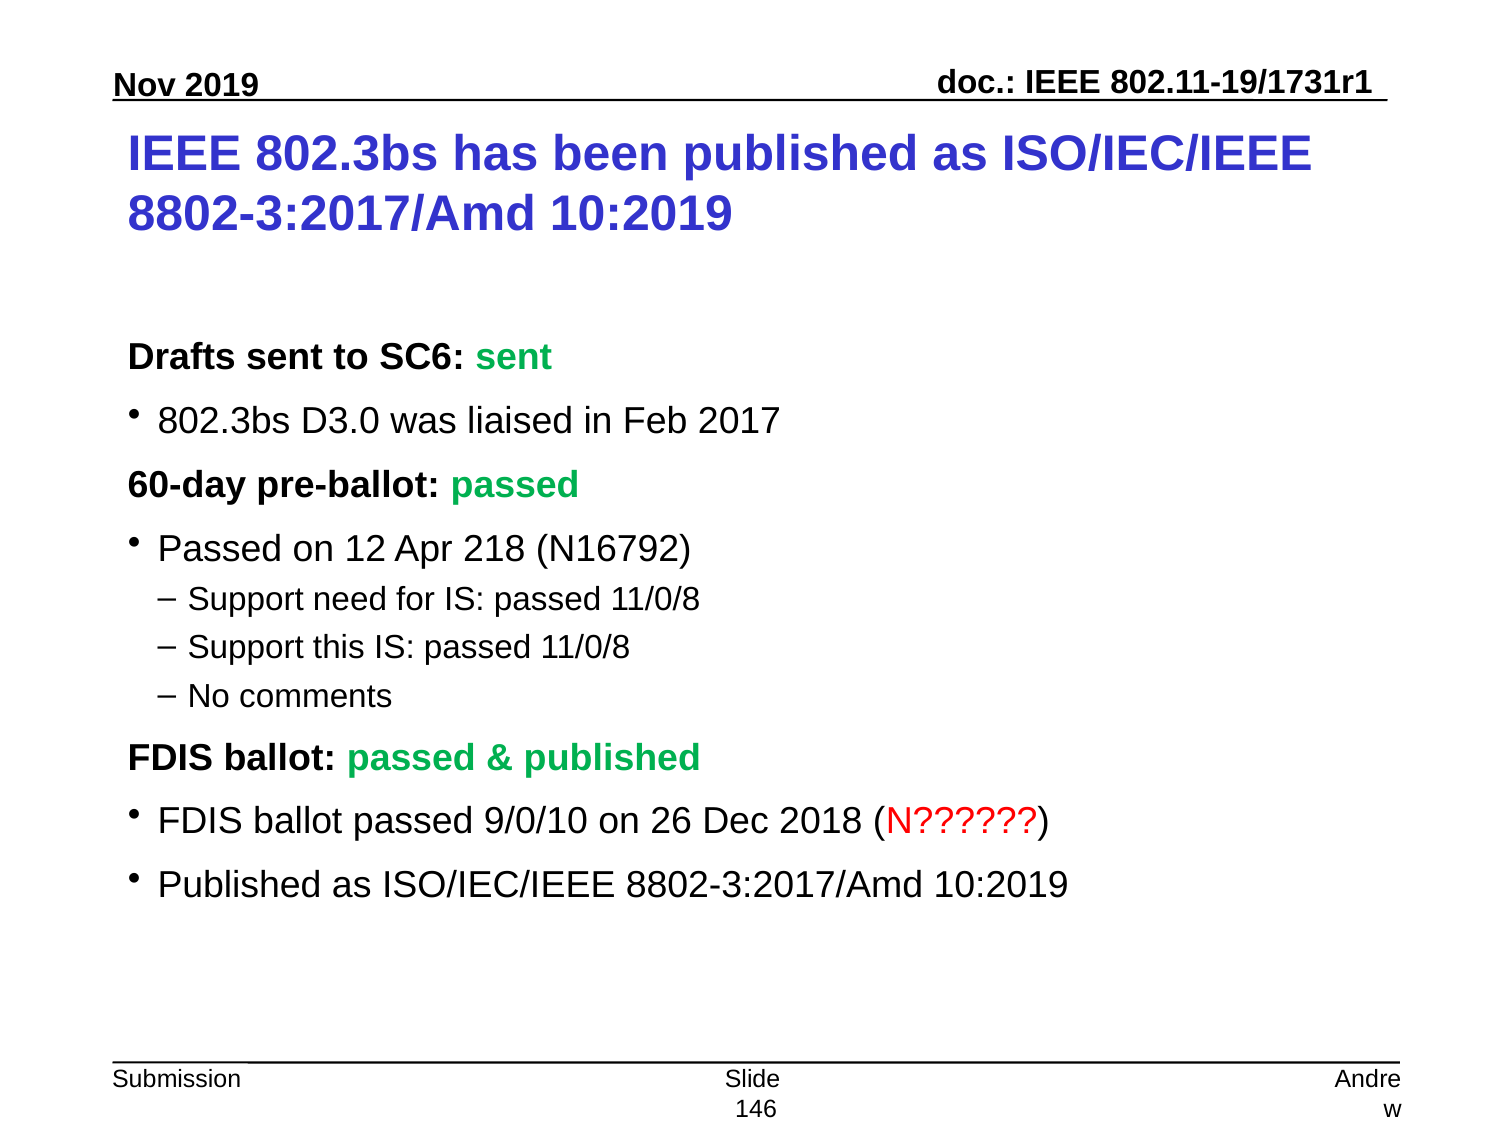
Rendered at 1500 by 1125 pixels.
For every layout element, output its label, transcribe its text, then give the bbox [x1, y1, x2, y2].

slide_number Slide 146 [709, 1061, 803, 1093]
title IEEE 802.3bs has been published as ISO/IEC/IEEE 8802-3:2017/Amd 10:2019 [112, 112, 1388, 288]
list Drafts sent to SC6: sent 802.3bs D3.0 was liaised in Feb 2017 60-day pre-ballot: passed Passed on 12 Apr 218 (N16792) Support need for IS: passed 11/0/8 Support this IS: passed 11/0/8 No comments FDIS ballot: passed & published FDIS ballot passed 9/0/10 on 26 Dec 2018 (N??????) Published as ISO/IEC/IEEE 8802-3:2017/Amd 10:2019 [112, 324, 1388, 1000]
footer Andrew Myles, Cisco [1320, 1061, 1402, 1093]
